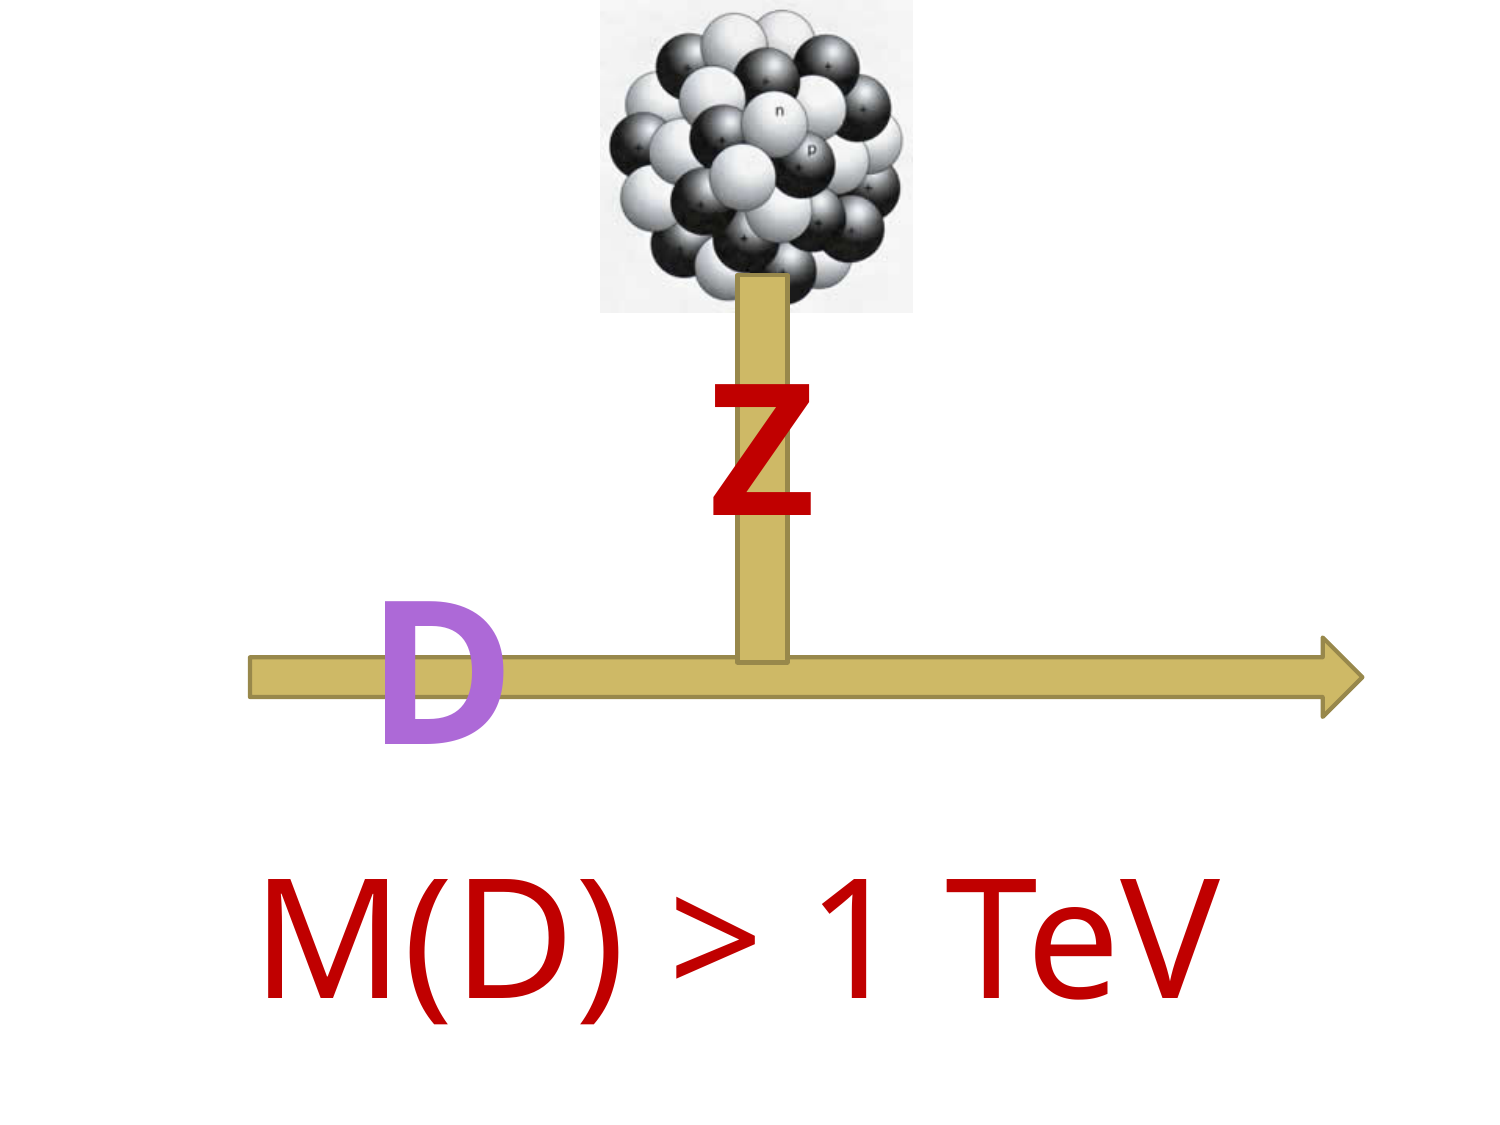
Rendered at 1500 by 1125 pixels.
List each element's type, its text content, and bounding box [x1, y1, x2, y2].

text_box D [75, 537, 809, 793]
text_box M(D) > 1 TeV [237, 824, 1408, 1040]
picture [599, 0, 913, 313]
text_box Z [637, 354, 888, 560]
text_box [809, 635, 1365, 719]
